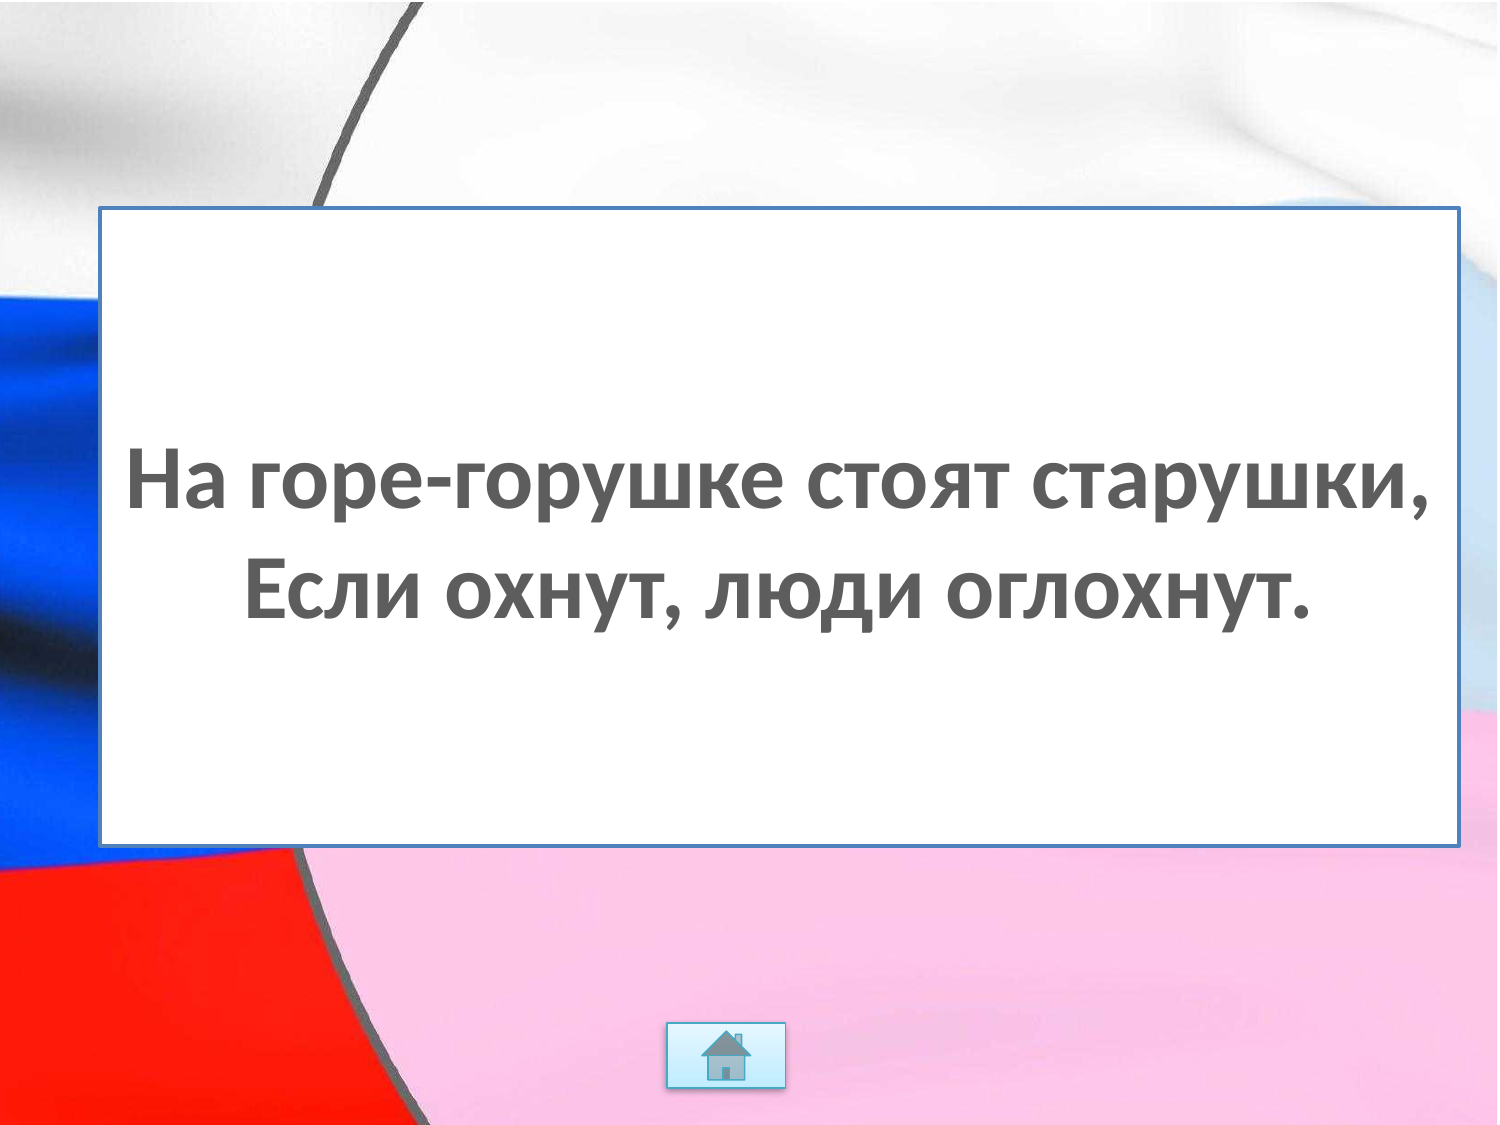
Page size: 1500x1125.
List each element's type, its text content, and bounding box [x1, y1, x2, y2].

title На горе-горушке стоят старушки, Если охнут, люди оглохнут. [98, 206, 1461, 848]
picture [0, 2, 1498, 1125]
